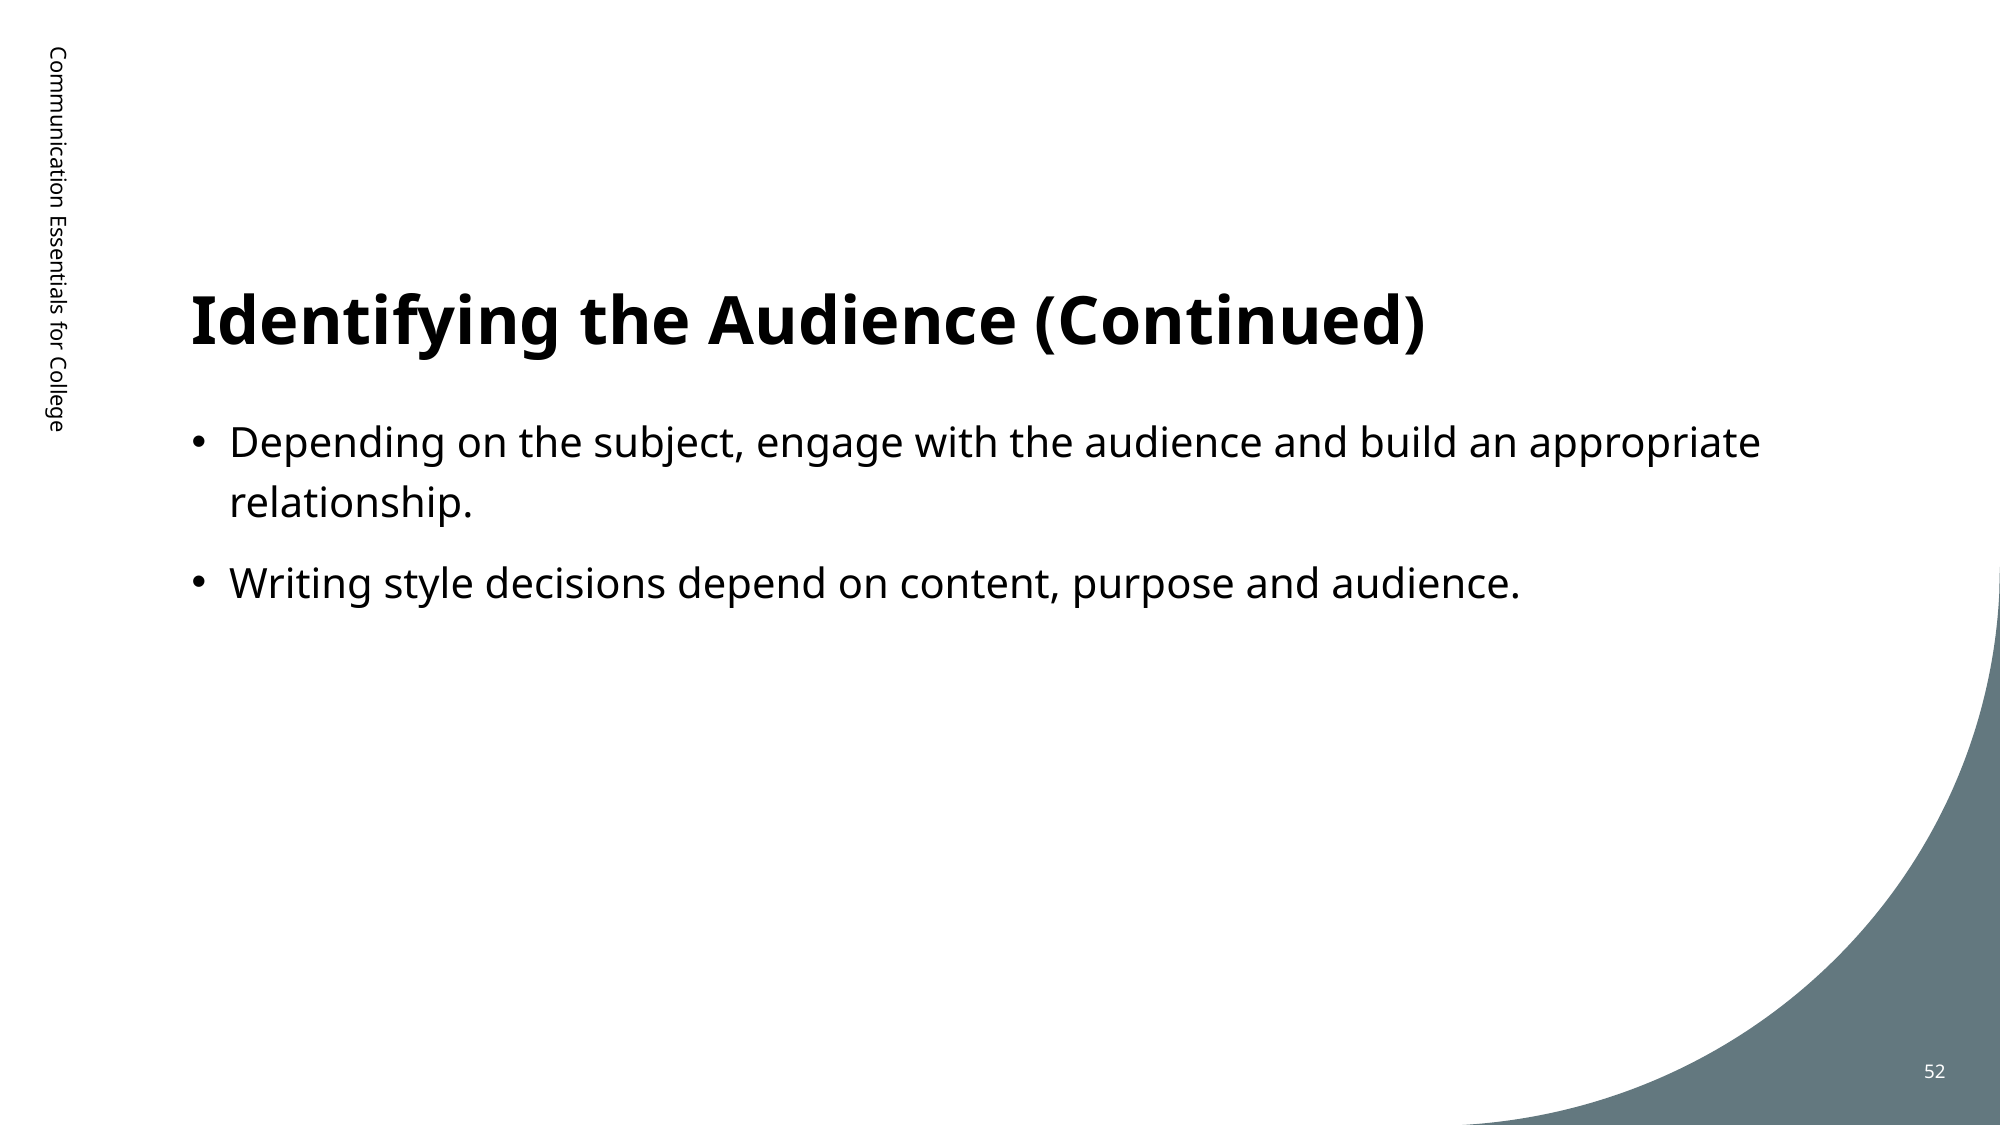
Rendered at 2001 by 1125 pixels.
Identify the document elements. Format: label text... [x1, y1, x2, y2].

footer Communication Essentials for College [20, 31, 80, 661]
list Depending on the subject, engage with the audience and build an appropriate relationship. Writing style decisions depend on content, purpose and audience. [176, 398, 1809, 975]
slide_number 52 [1893, 1042, 1961, 1103]
title Identifying the Audience (Continued) [176, 118, 1809, 366]
